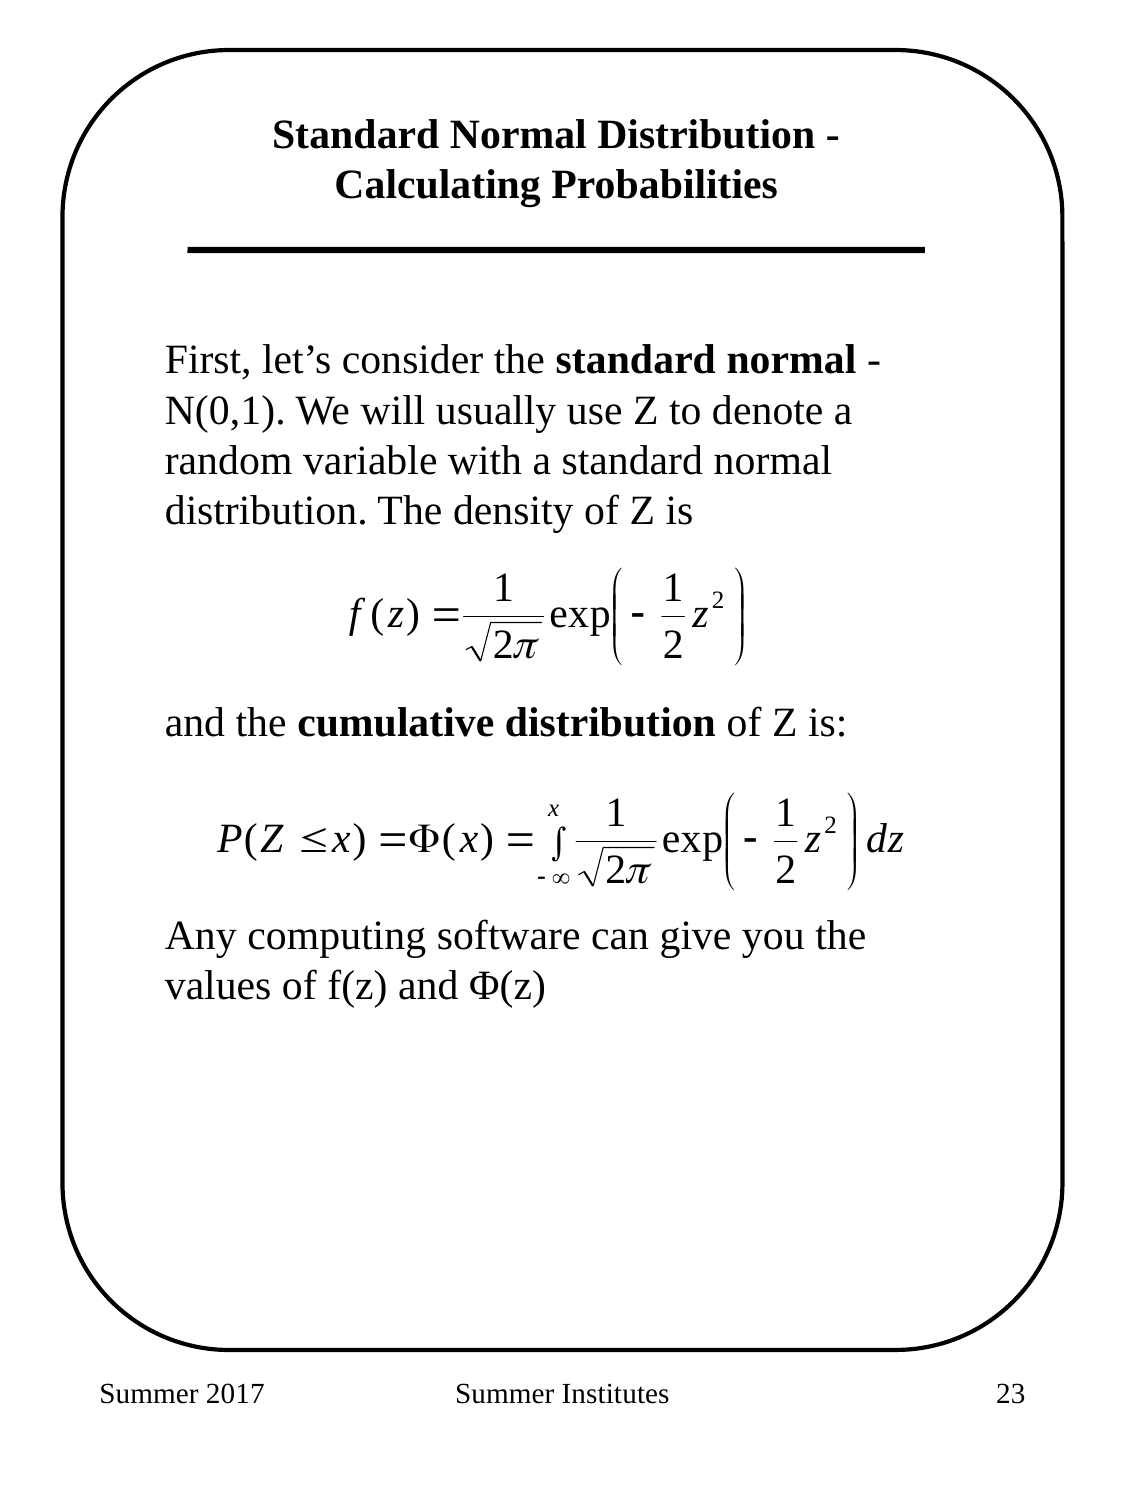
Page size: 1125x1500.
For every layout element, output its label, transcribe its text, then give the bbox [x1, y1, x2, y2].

footer Summer Institutes [384, 1366, 741, 1467]
text_box Standard Normal Distribution - Calculating Probabilities [249, 99, 863, 215]
slide_number 85 [806, 1366, 1041, 1467]
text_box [212, 787, 909, 896]
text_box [337, 562, 753, 671]
text_box First, let’s consider the standard normal - N(0,1). We will usually use Z to denote a random variable with a standard normal distribution. The density of Z is and the cumulative distribution of Z is: Any computing software can give you the values of f(z) and Φ(z) [149, 324, 988, 1015]
slide_number Summer 2017 [84, 1366, 319, 1467]
